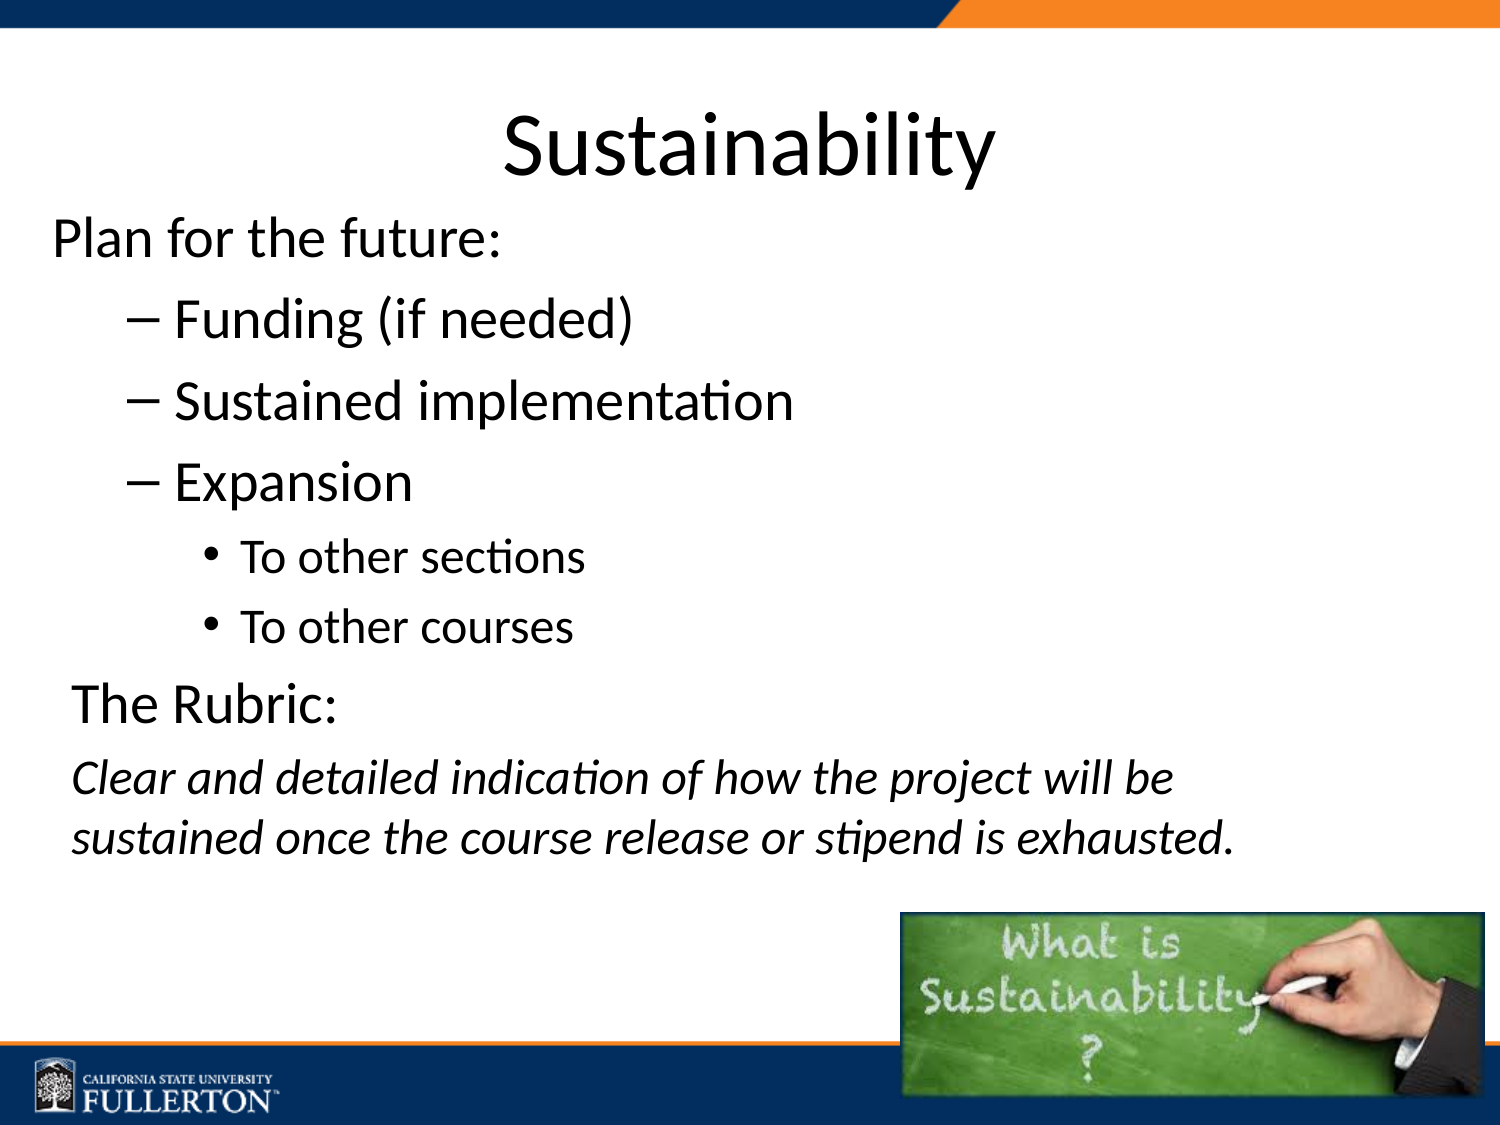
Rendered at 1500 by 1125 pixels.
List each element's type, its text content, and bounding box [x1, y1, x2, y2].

list Plan for the future: Funding (if needed) Sustained implementation Expansion To other sections To other courses The Rubric: Clear and detailed indication of how the project will be sustained once the course release or stipend is exhausted. [37, 191, 1388, 988]
picture [0, 0, 1500, 1125]
title Sustainability [75, 45, 1425, 233]
